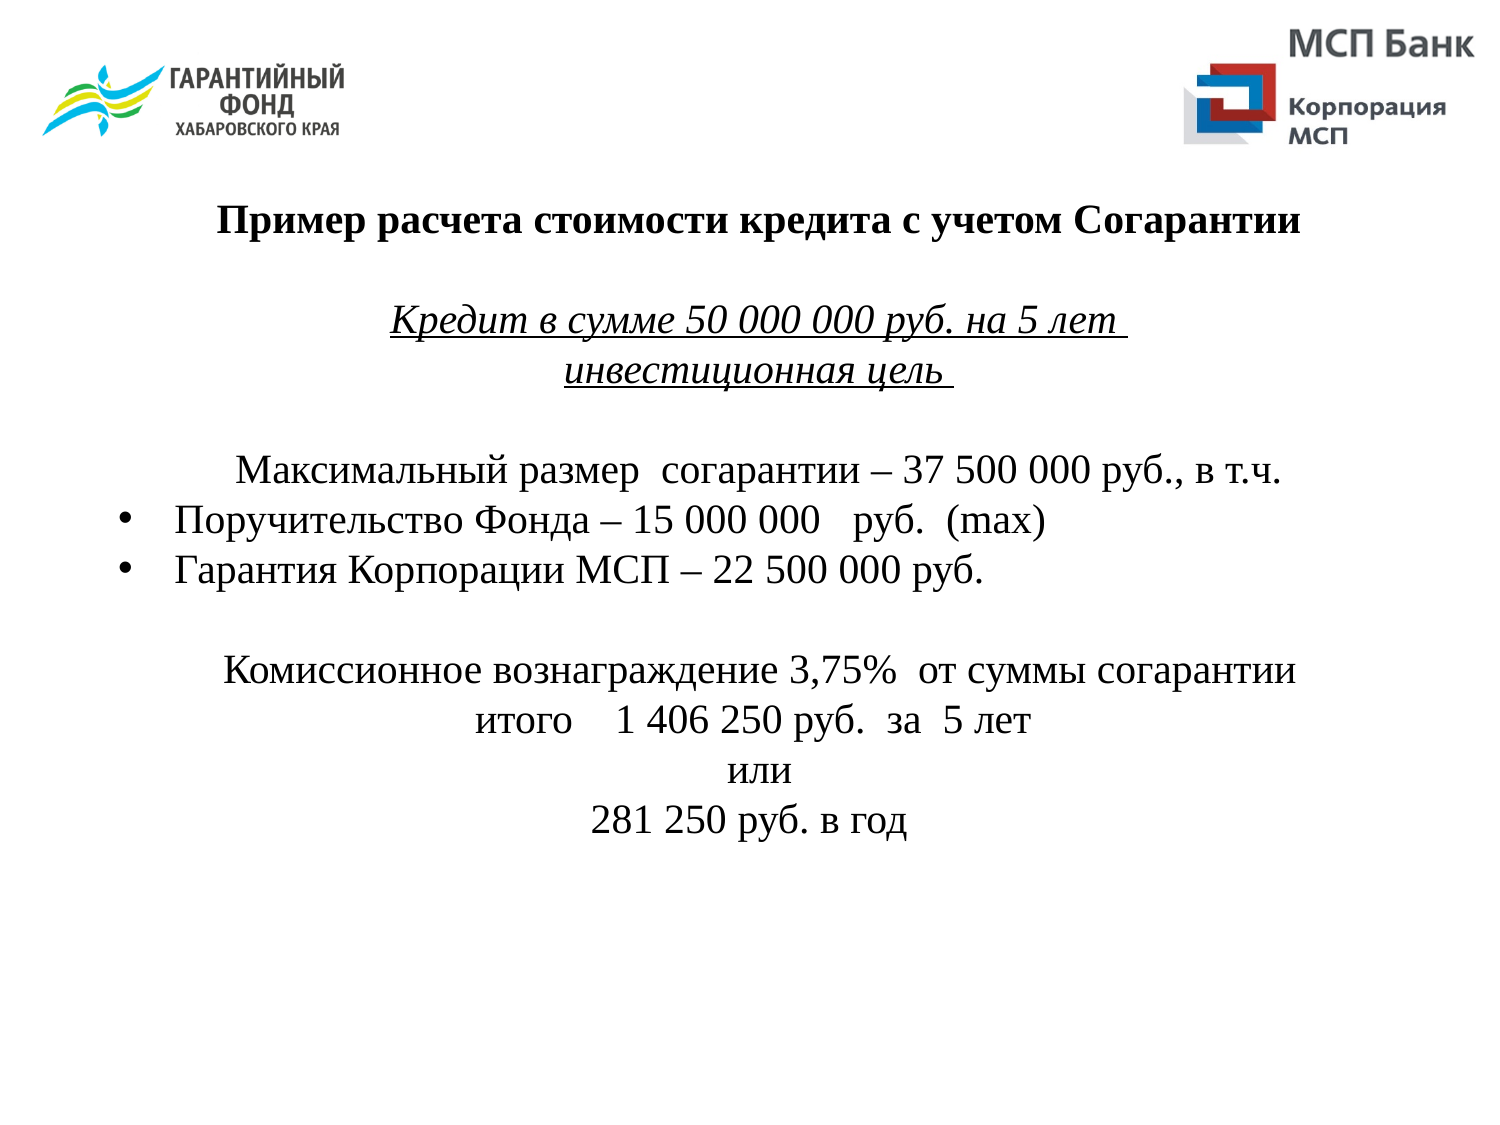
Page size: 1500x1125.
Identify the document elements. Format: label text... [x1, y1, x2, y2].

picture [37, 52, 370, 147]
picture [1152, 20, 1476, 167]
text_box Пример расчета стоимости кредита с учетом Согарантии Кредит в сумме 50 000 000 руб. на 5 лет инвестиционная цель Максимальный размер согарантии – 37 500 000 руб., в т.ч. Поручительство Фонда – 15 000 000 руб. (max) Гарантия Корпорации МСП – 22 500 000 руб. Комиссионное вознаграждение 3,75% от суммы согарантии итого 1 406 250 руб. за 5 лет или 281 250 руб. в год [103, 184, 1415, 950]
